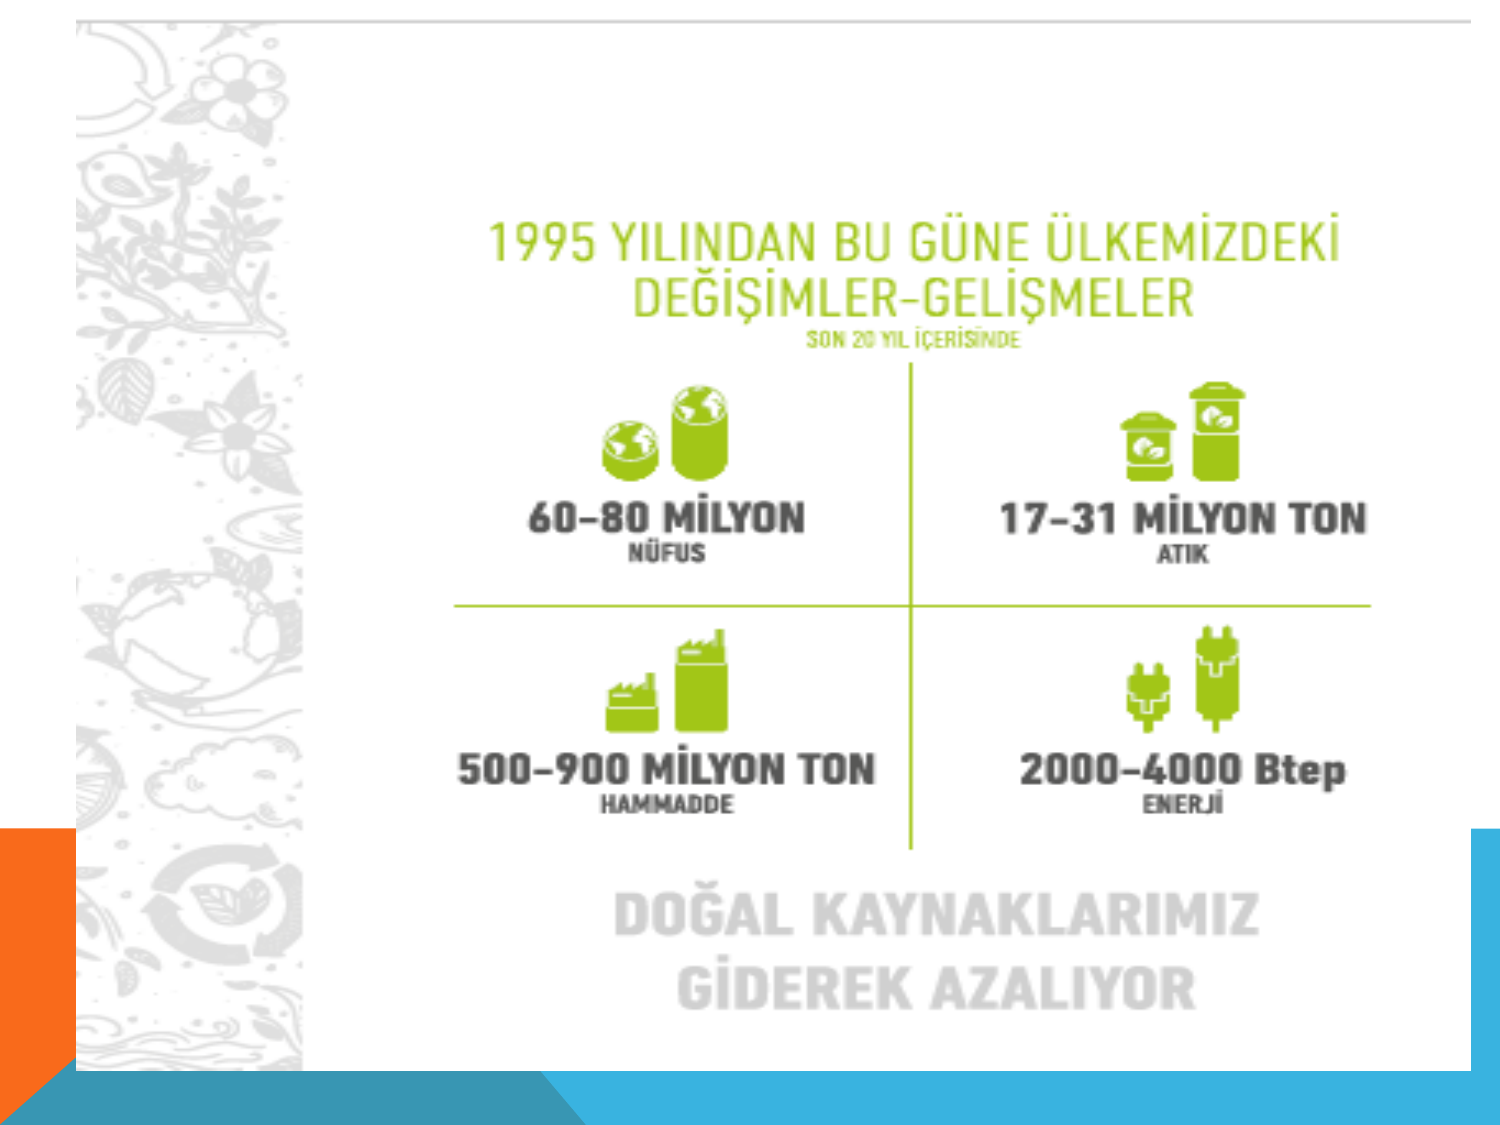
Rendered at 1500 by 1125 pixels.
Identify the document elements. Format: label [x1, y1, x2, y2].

picture [76, 18, 1471, 1071]
